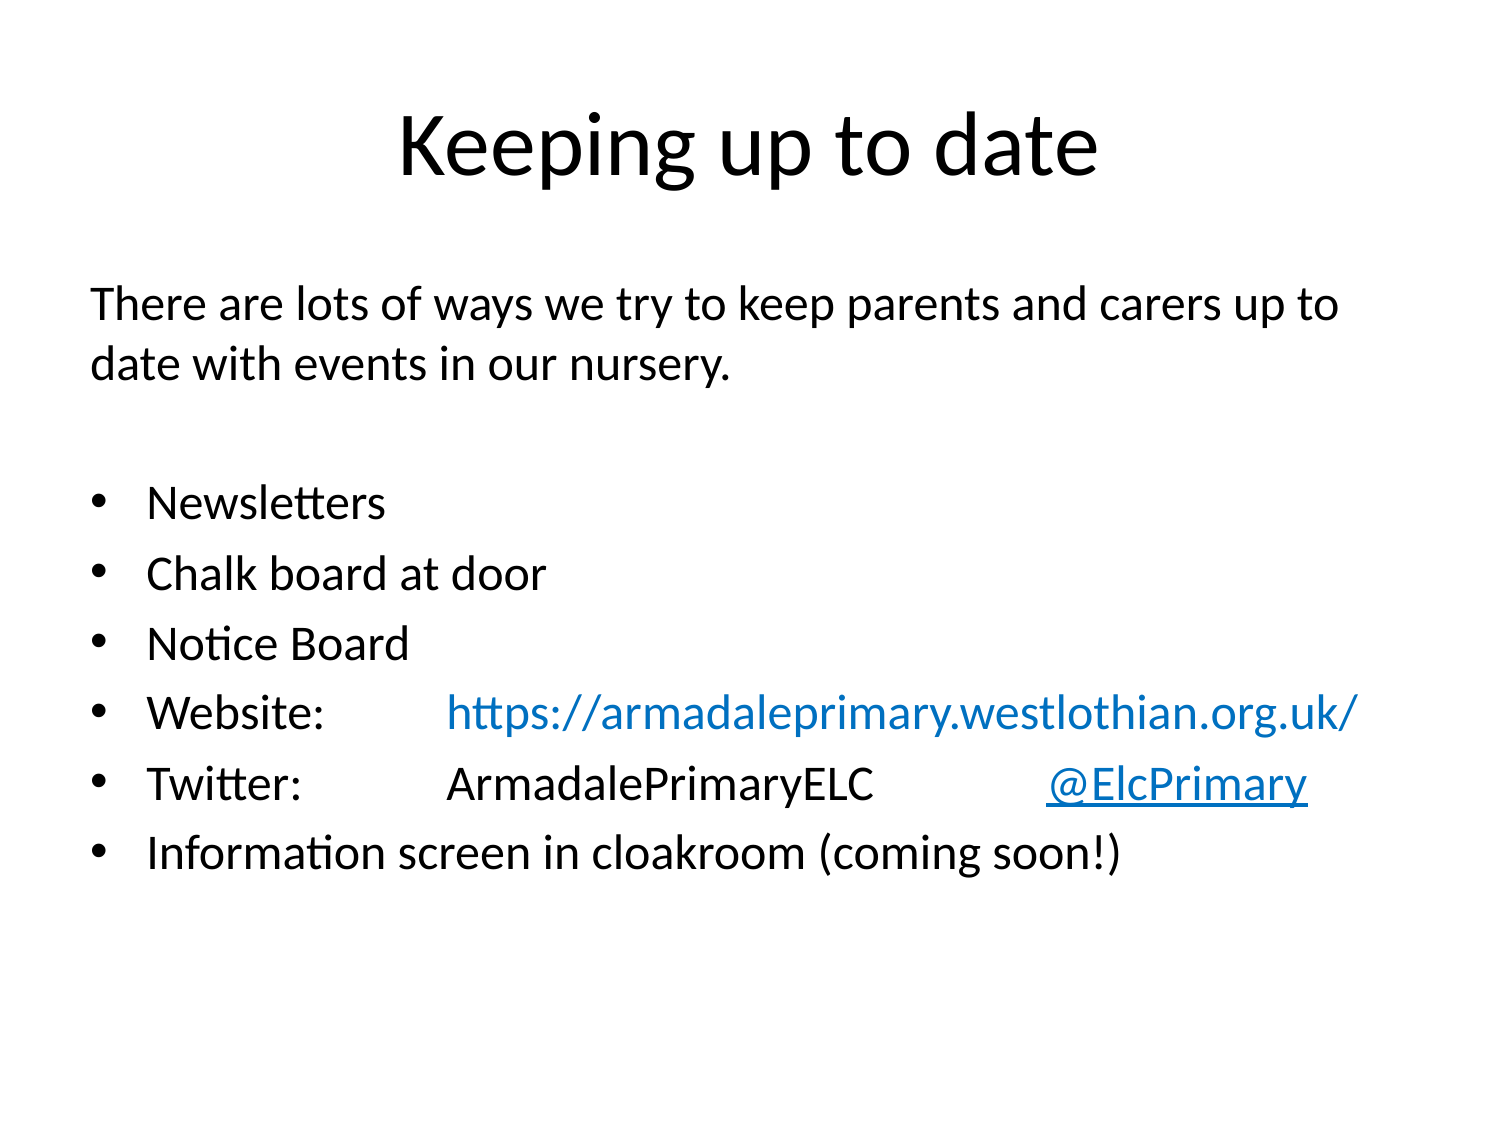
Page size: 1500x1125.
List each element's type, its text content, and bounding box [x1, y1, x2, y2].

list There are lots of ways we try to keep parents and carers up to date with events in our nursery. Newsletters Chalk board at door Notice Board Website: https://armadaleprimary.westlothian.org.uk/ Twitter: ArmadalePrimaryELC @ElcPrimary Information screen in cloakroom (coming soon!) [75, 262, 1425, 1005]
title Keeping up to date [75, 45, 1425, 233]
